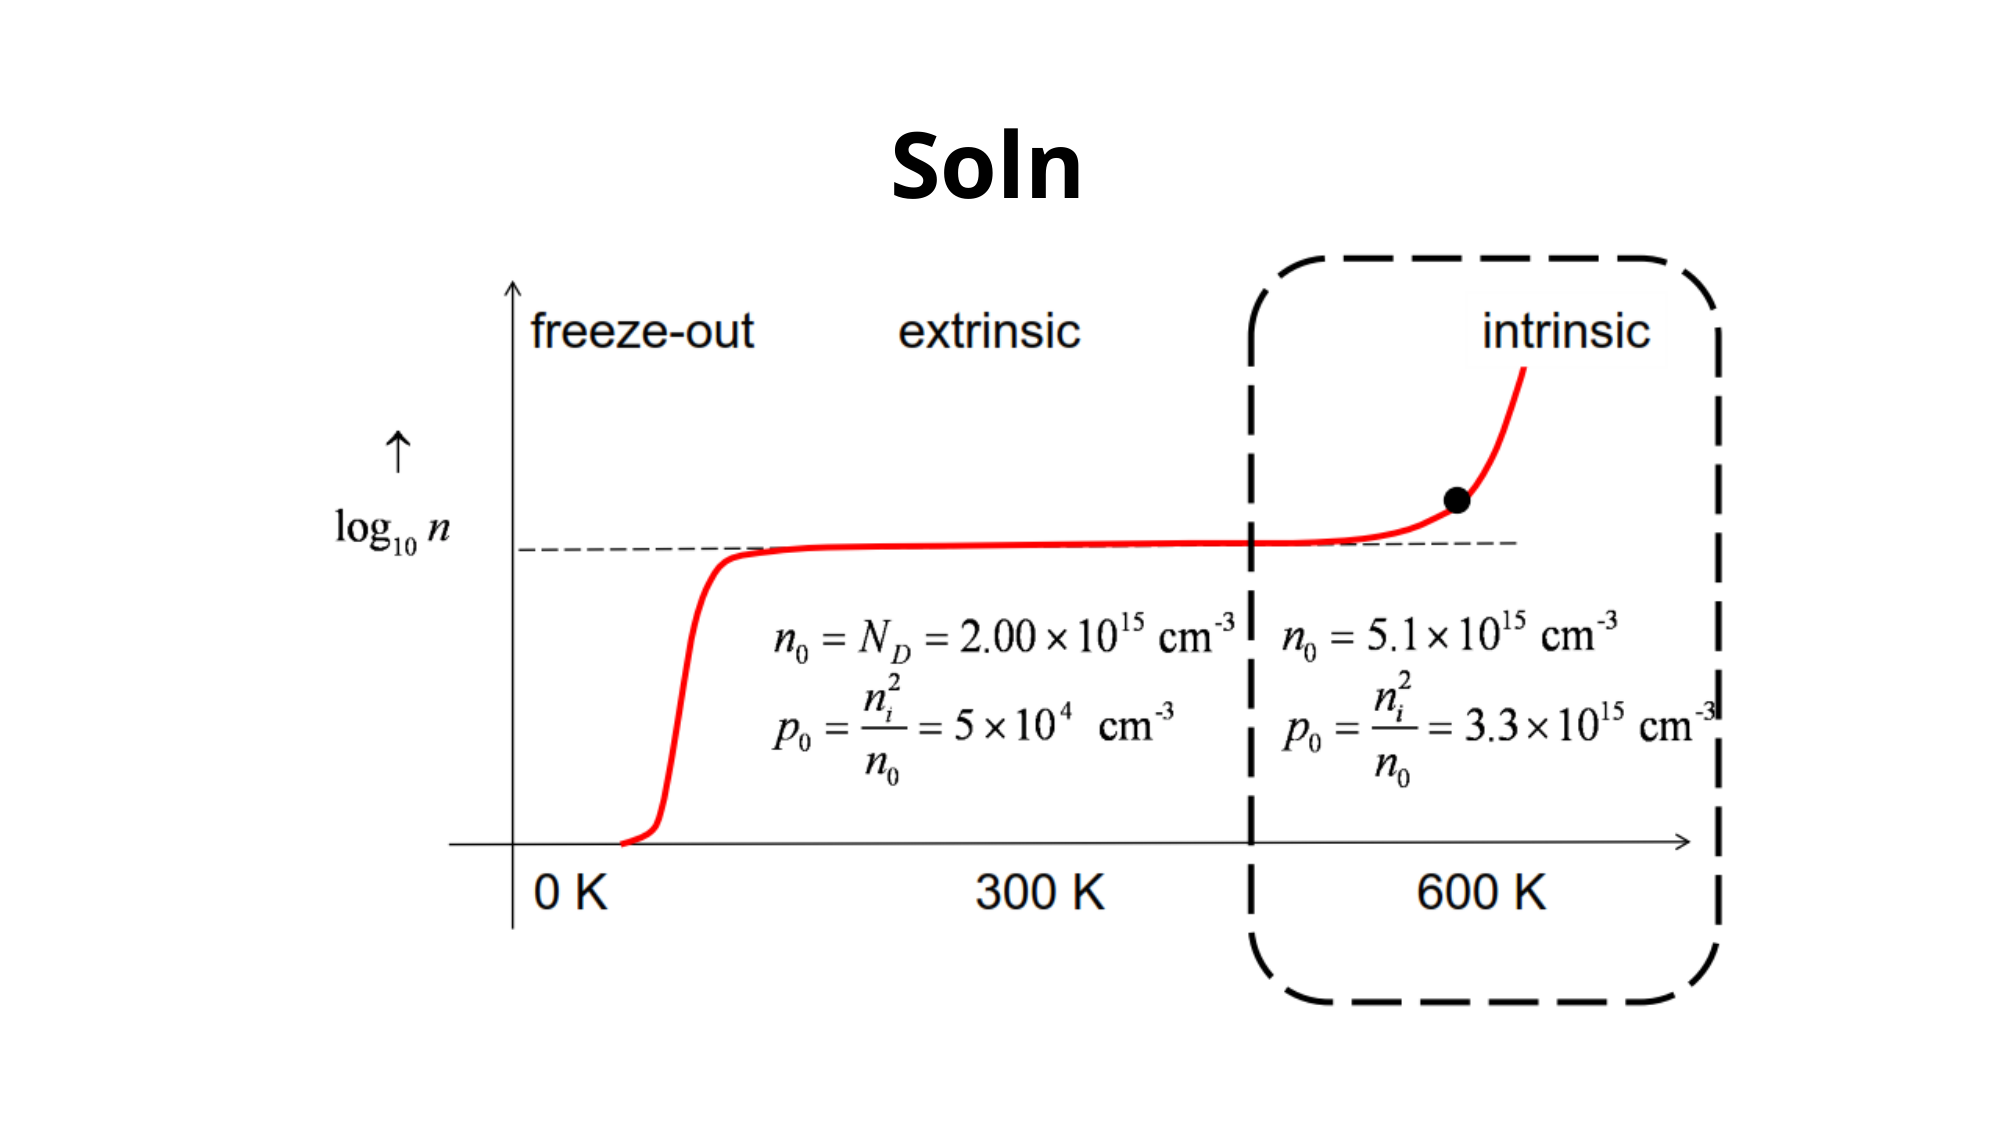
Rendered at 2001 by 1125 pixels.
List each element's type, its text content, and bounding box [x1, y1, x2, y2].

title Soln [137, 59, 1863, 278]
picture [265, 247, 1735, 1041]
